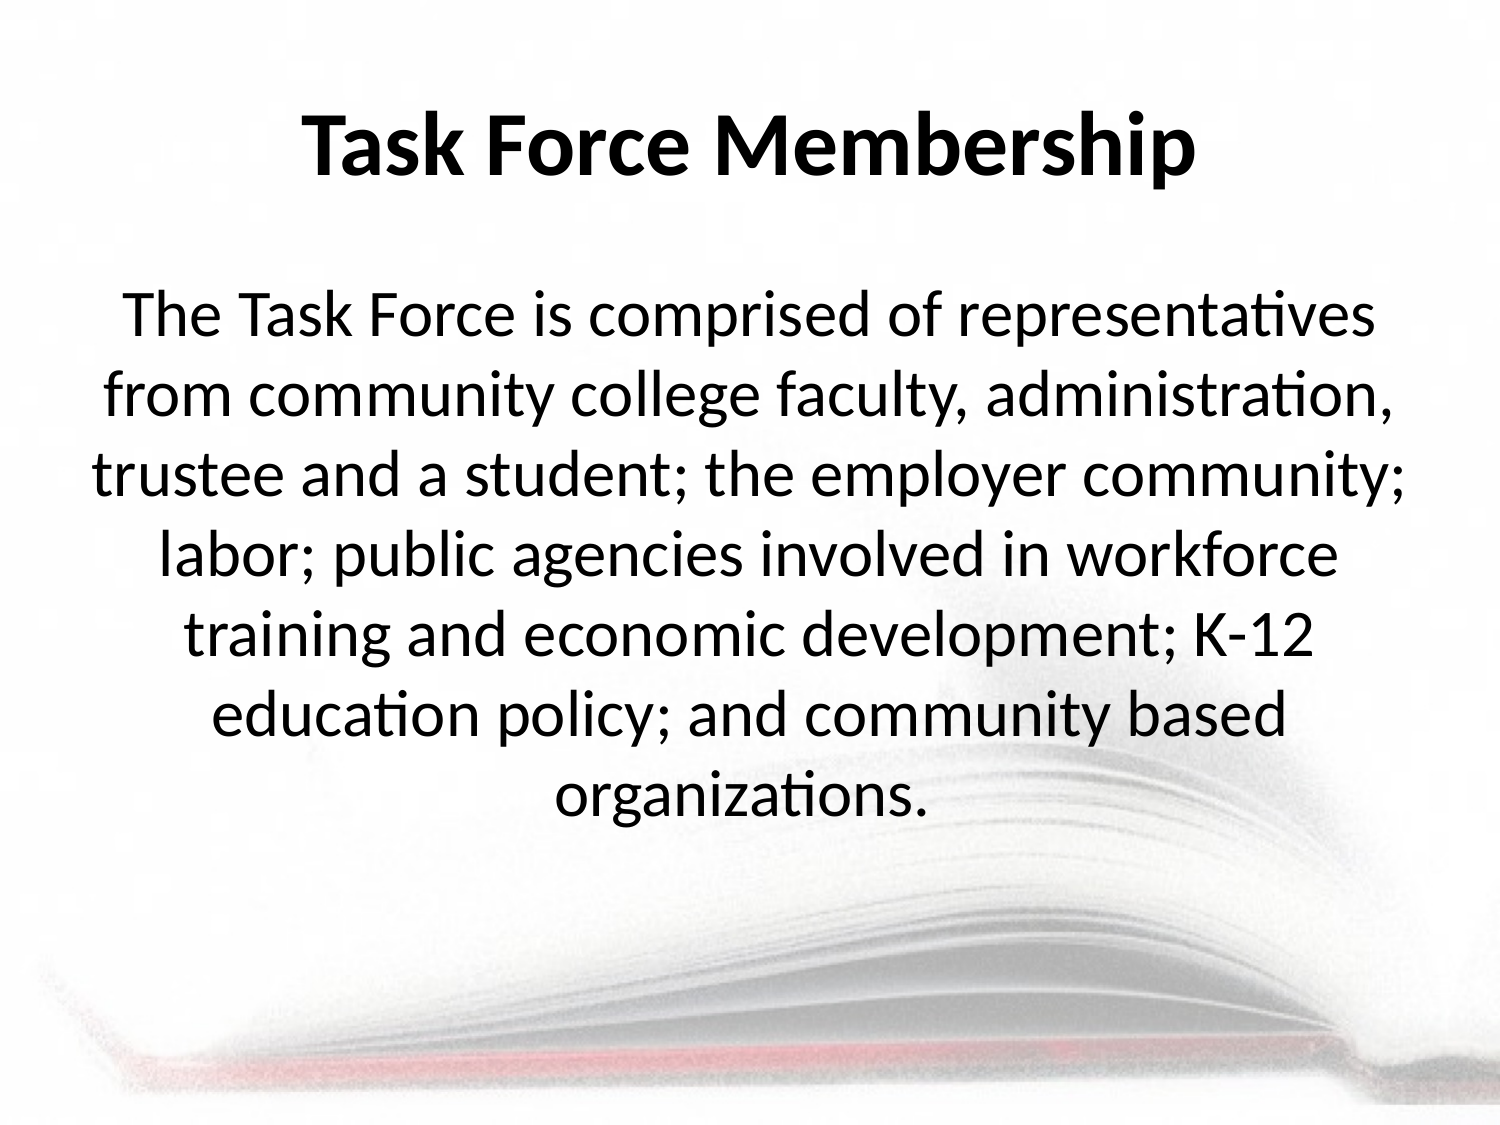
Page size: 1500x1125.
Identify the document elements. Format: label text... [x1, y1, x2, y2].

title Task Force Membership [75, 45, 1425, 233]
picture [0, 0, 1500, 1125]
list The Task Force is comprised of representatives from community college faculty, administration, trustee and a student; the employer community; labor; public agencies involved in workforce training and economic development; K-12 education policy; and community based organizations. [75, 262, 1425, 1005]
